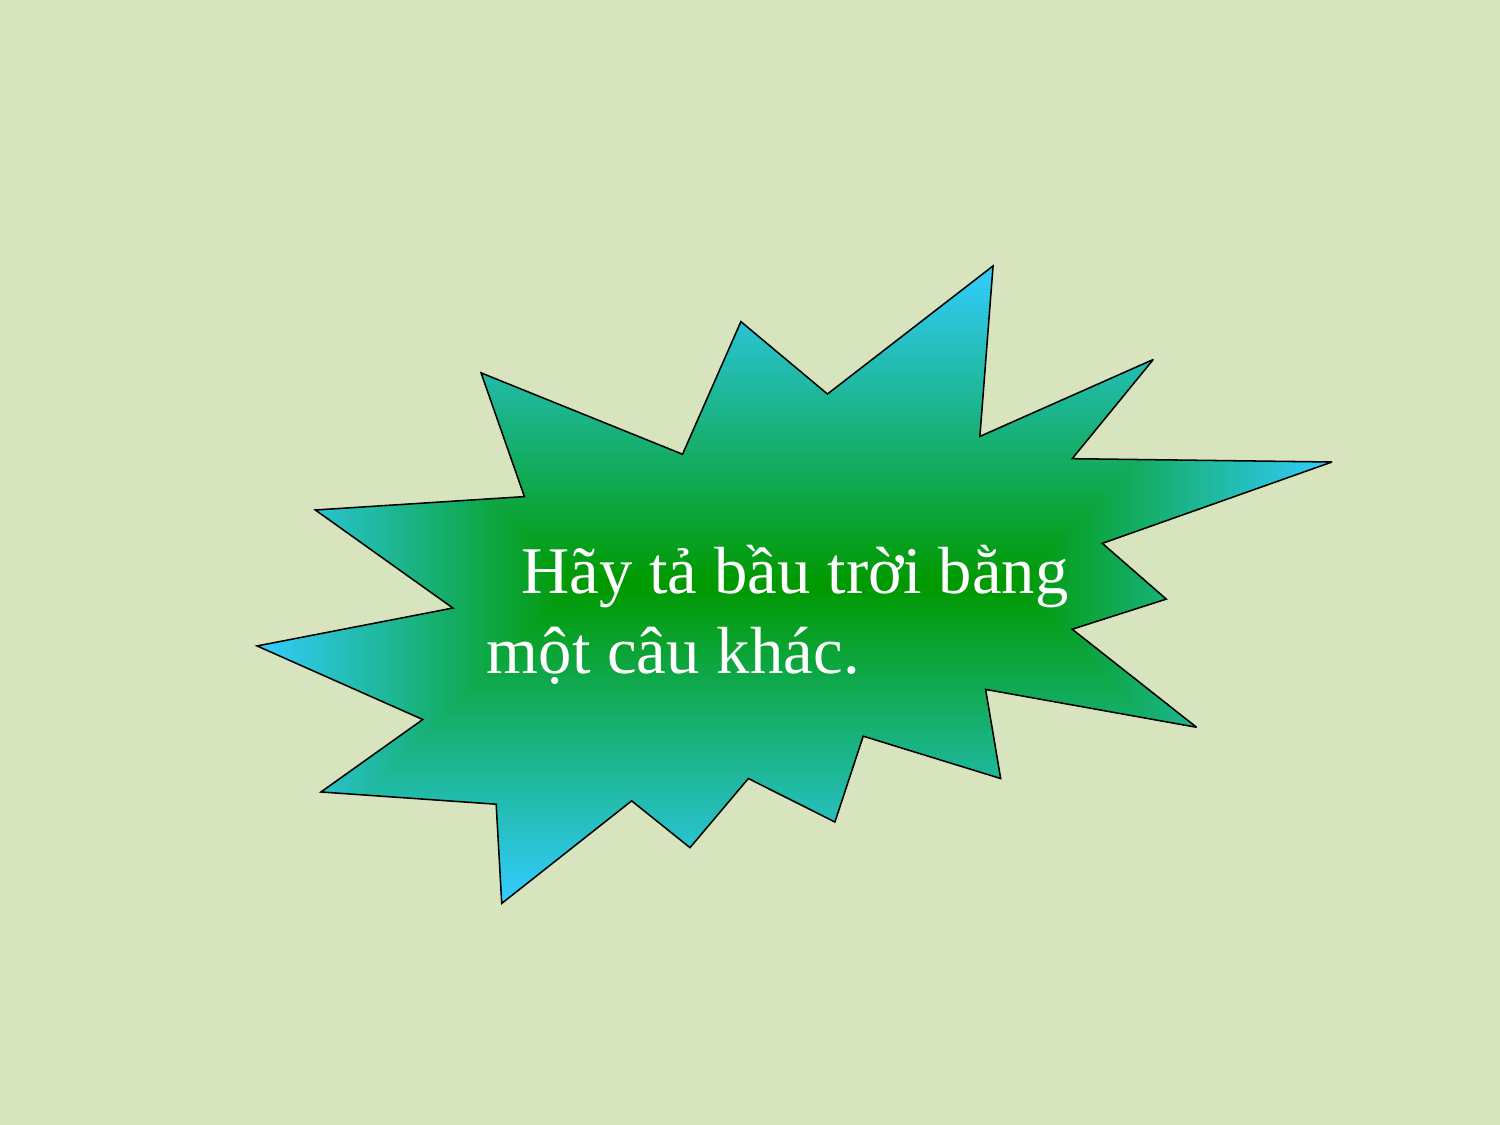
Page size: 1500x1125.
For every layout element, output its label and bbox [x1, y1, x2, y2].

text_box [256, 265, 1333, 904]
